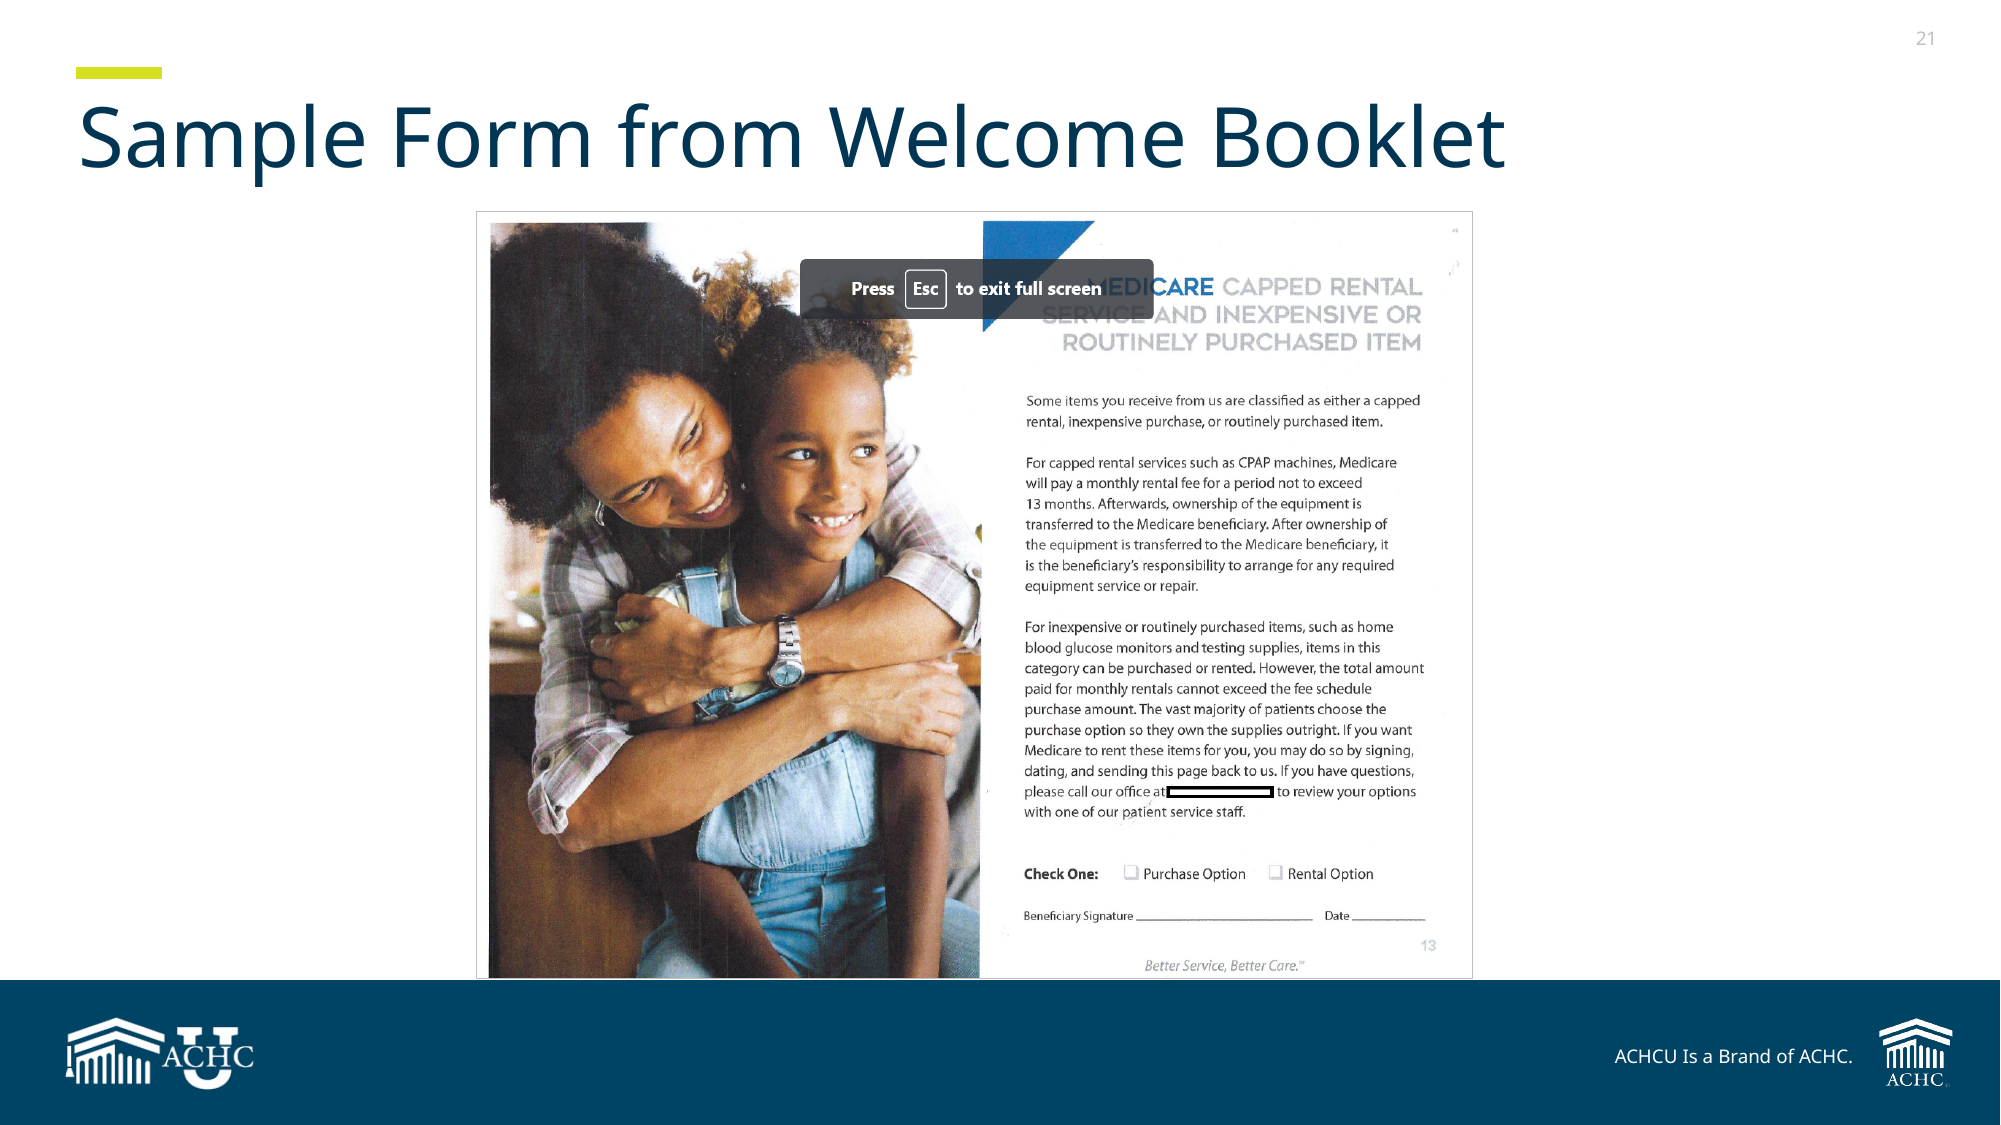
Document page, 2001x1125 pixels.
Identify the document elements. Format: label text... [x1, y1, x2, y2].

picture [476, 211, 1472, 979]
title Sample Form from Welcome Booklet [63, 62, 1886, 219]
